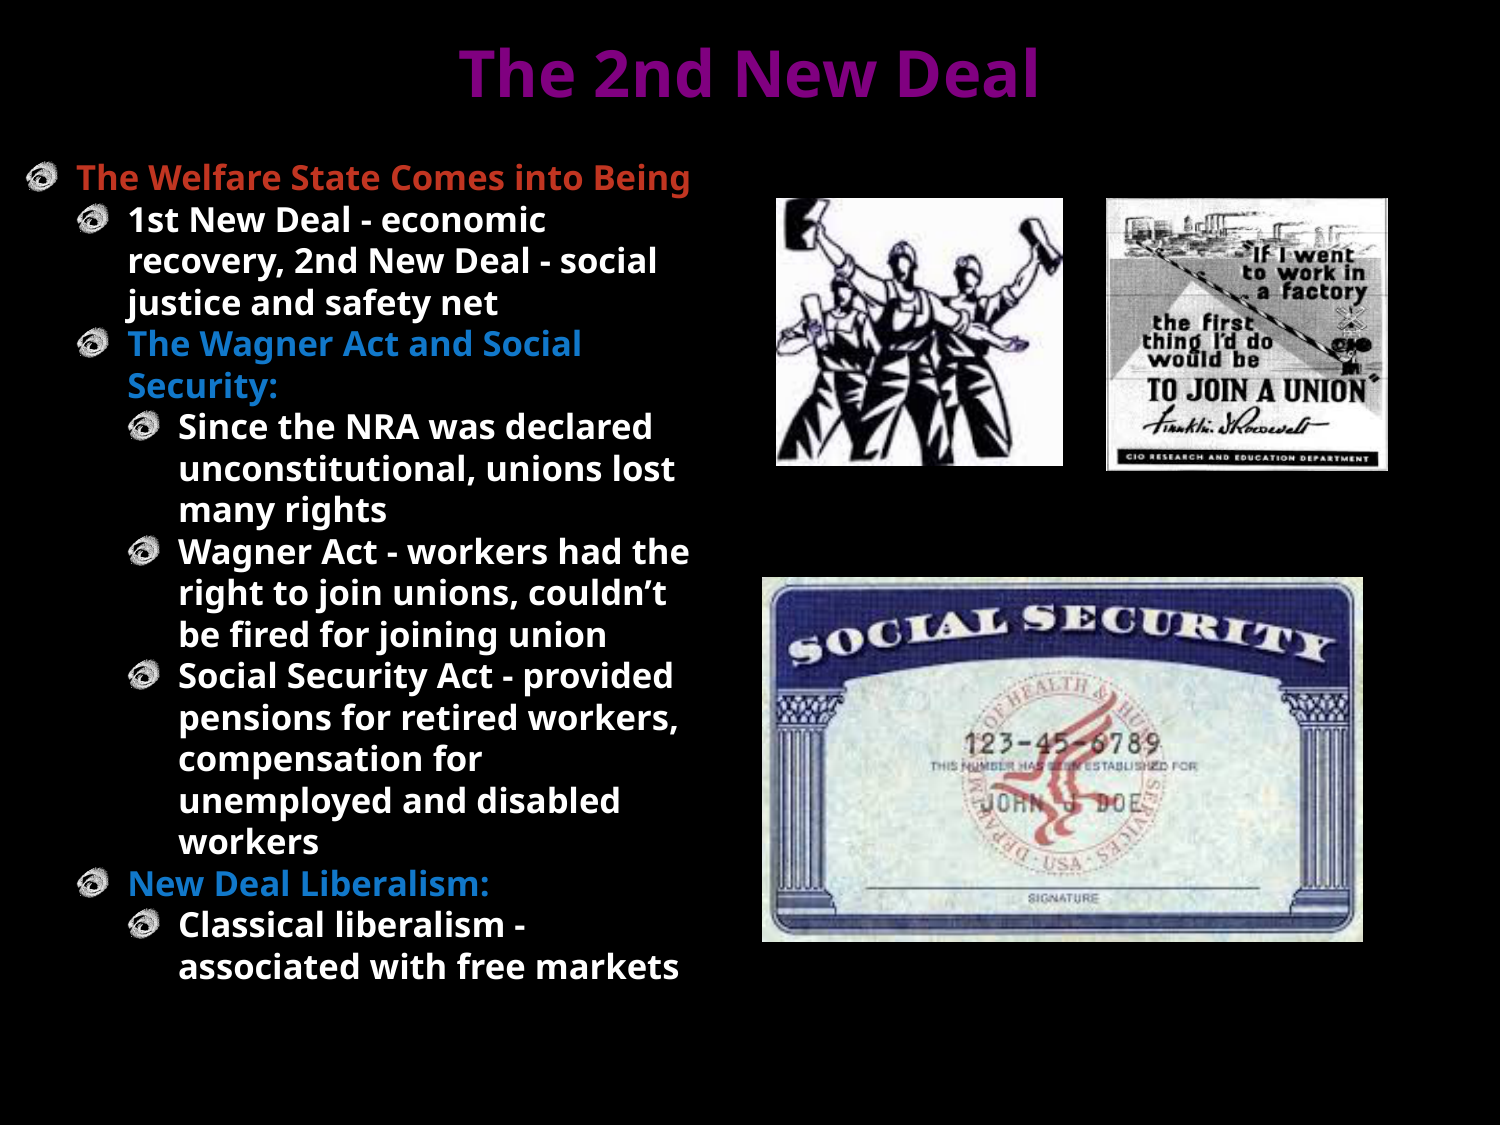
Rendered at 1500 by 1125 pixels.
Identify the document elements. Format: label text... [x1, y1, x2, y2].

picture [127, 659, 160, 690]
picture [25, 161, 58, 192]
picture [76, 327, 109, 358]
picture [761, 576, 1363, 942]
picture [127, 908, 160, 939]
picture [1106, 198, 1389, 471]
picture [127, 535, 160, 566]
picture [776, 198, 1063, 466]
title The 2nd New Deal [75, 24, 1425, 119]
picture [76, 867, 109, 898]
picture [76, 203, 109, 234]
picture [127, 410, 160, 441]
list The Welfare State Comes into Being 1st New Deal - economic recovery, 2nd New Deal - social justice and safety net The Wagner Act and Social Security: Since the NRA was declared unconstitutional, unions lost many rights Wagner Act - workers had the right to join unions, couldn’t be fired for joining union Social Security Act - provided pensions for retired workers, compensation for unemployed and disabled workers New Deal Liberalism: Classical liberalism - associated with free markets [10, 148, 718, 1088]
